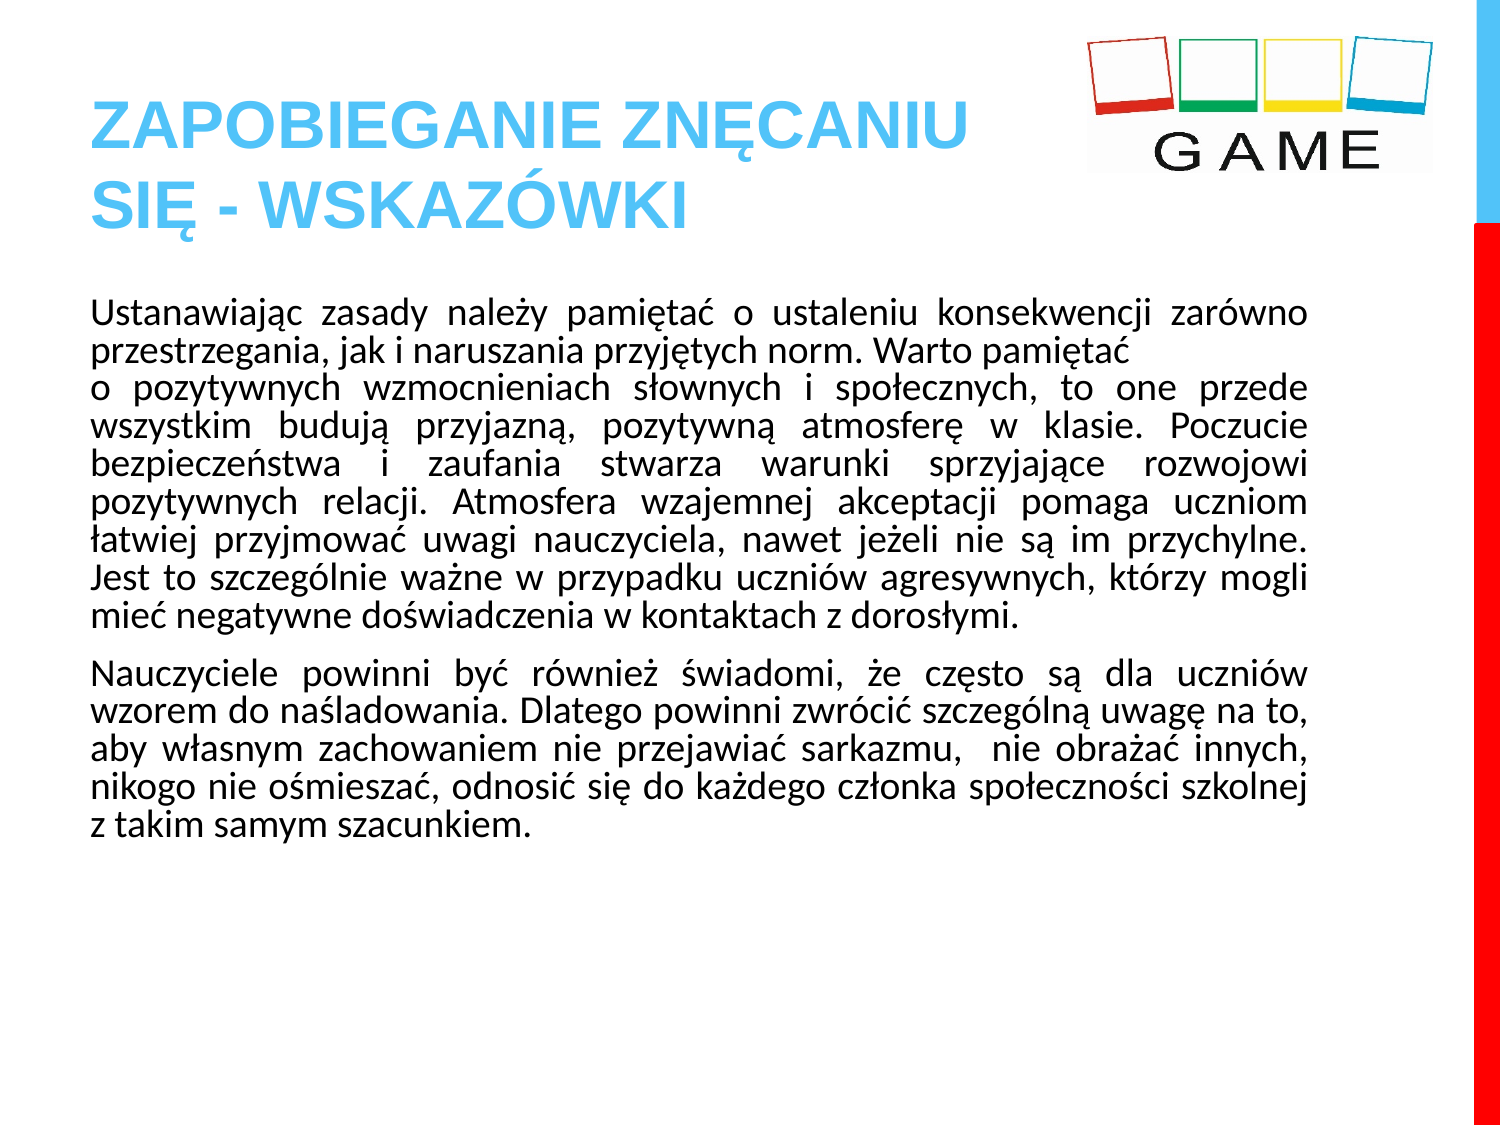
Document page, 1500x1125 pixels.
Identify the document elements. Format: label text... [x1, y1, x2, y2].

list Ustanawiając zasady należy pamiętać o ustaleniu konsekwencji zarówno przestrzegania, jak i naruszania przyjętych norm. Warto pamiętać o pozytywnych wzmocnieniach słownych i społecznych, to one przede wszystkim budują przyjazną, pozytywną atmosferę w klasie. Poczucie bezpieczeństwa i zaufania stwarza warunki sprzyjające rozwojowi pozytywnych relacji. Atmosfera wzajemnej akceptacji pomaga uczniom łatwiej przyjmować uwagi nauczyciela, nawet jeżeli nie są im przychylne. Jest to szczególnie ważne w przypadku uczniów agresywnych, którzy mogli mieć negatywne doświadczenia w kontaktach z dorosłymi. Nauczyciele powinni być również świadomi, że często są dla uczniów wzorem do naśladowania. Dlatego powinni zwrócić szczególną uwagę na to, aby własnym zachowaniem nie przejawiać sarkazmu, nie obrażać innych, nikogo nie ośmieszać, odnosić się do każdego członka społeczności szkolnej z takim samym szacunkiem. [75, 287, 1325, 1005]
picture [1087, 36, 1433, 173]
title ZAPOBIEGANIE ZNĘCANIU SIĘ - WSKAZÓWKI [75, 25, 1025, 250]
